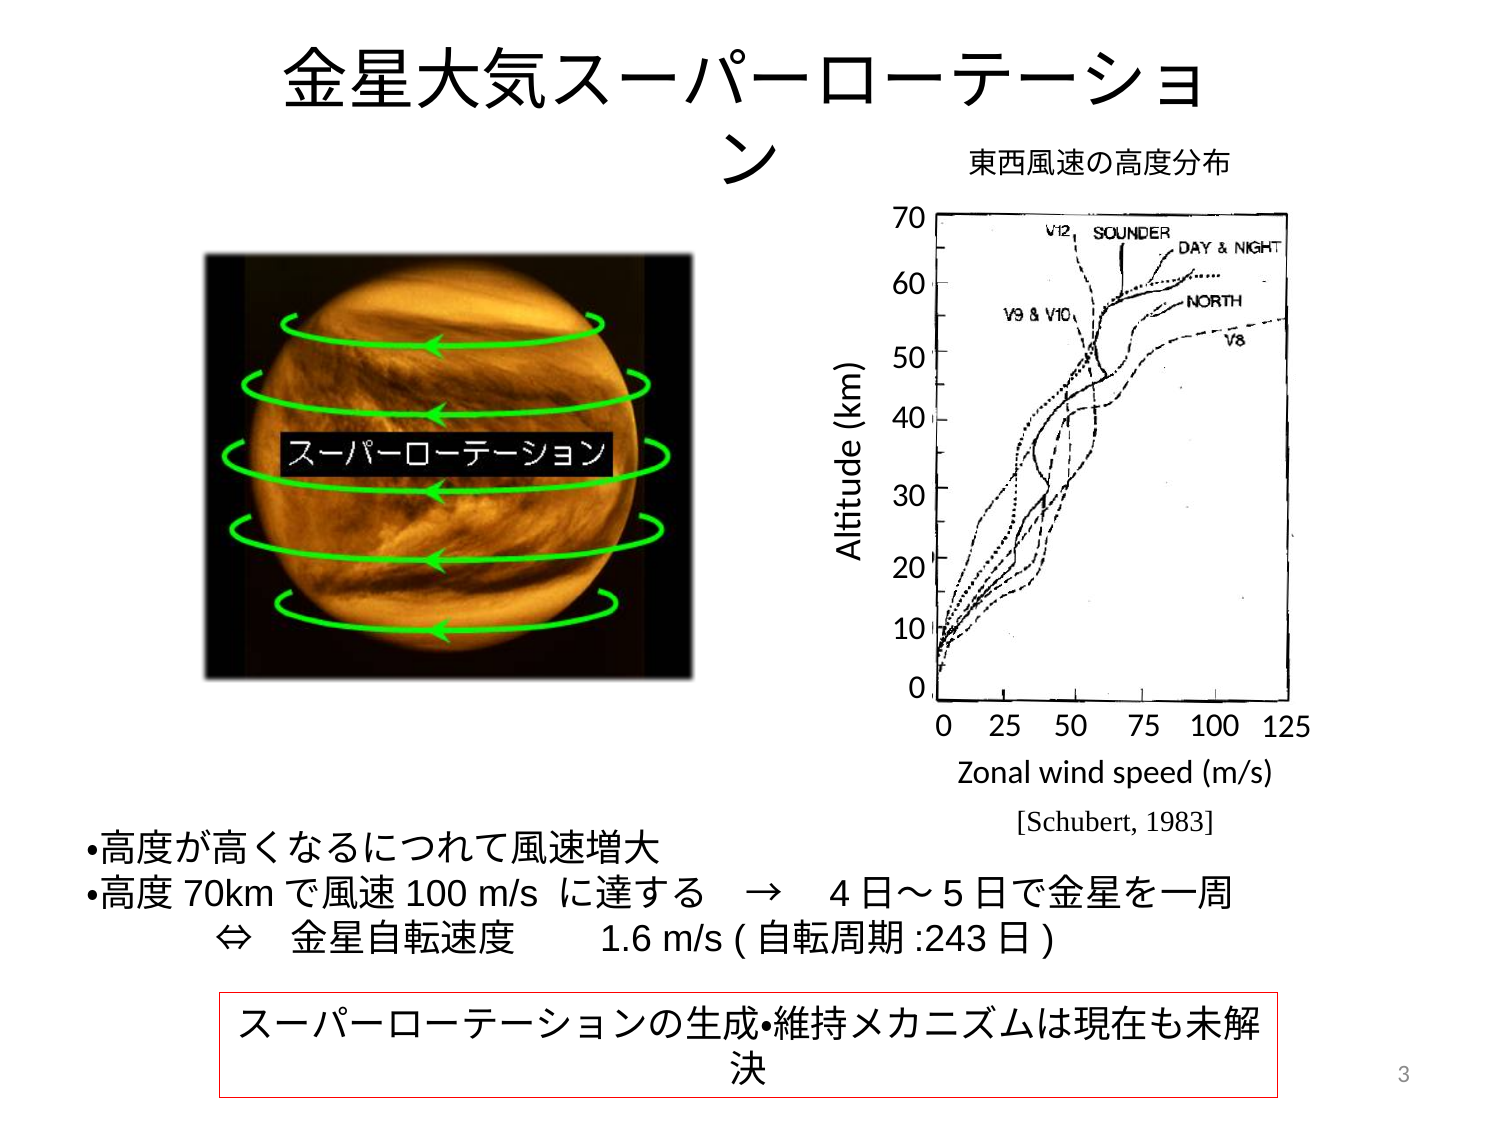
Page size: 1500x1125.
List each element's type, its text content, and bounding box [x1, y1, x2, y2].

text_box スーパーローテーションの生成・維持メカニズムは現在も未解決 [219, 992, 1278, 1098]
text_box ・高度が高くなるにつれて風速増大 ・高度70kmで風速100 m/s に達する → 4日～5日で金星を一周 ⇔ 金星自転速度 1.6 m/s (自転周期:243日) [71, 817, 1354, 967]
text_box 金星大気スーパーローテーション [247, 29, 1249, 205]
picture [199, 249, 696, 684]
slide_number 3 [1074, 1042, 1425, 1103]
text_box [815, 137, 1341, 849]
